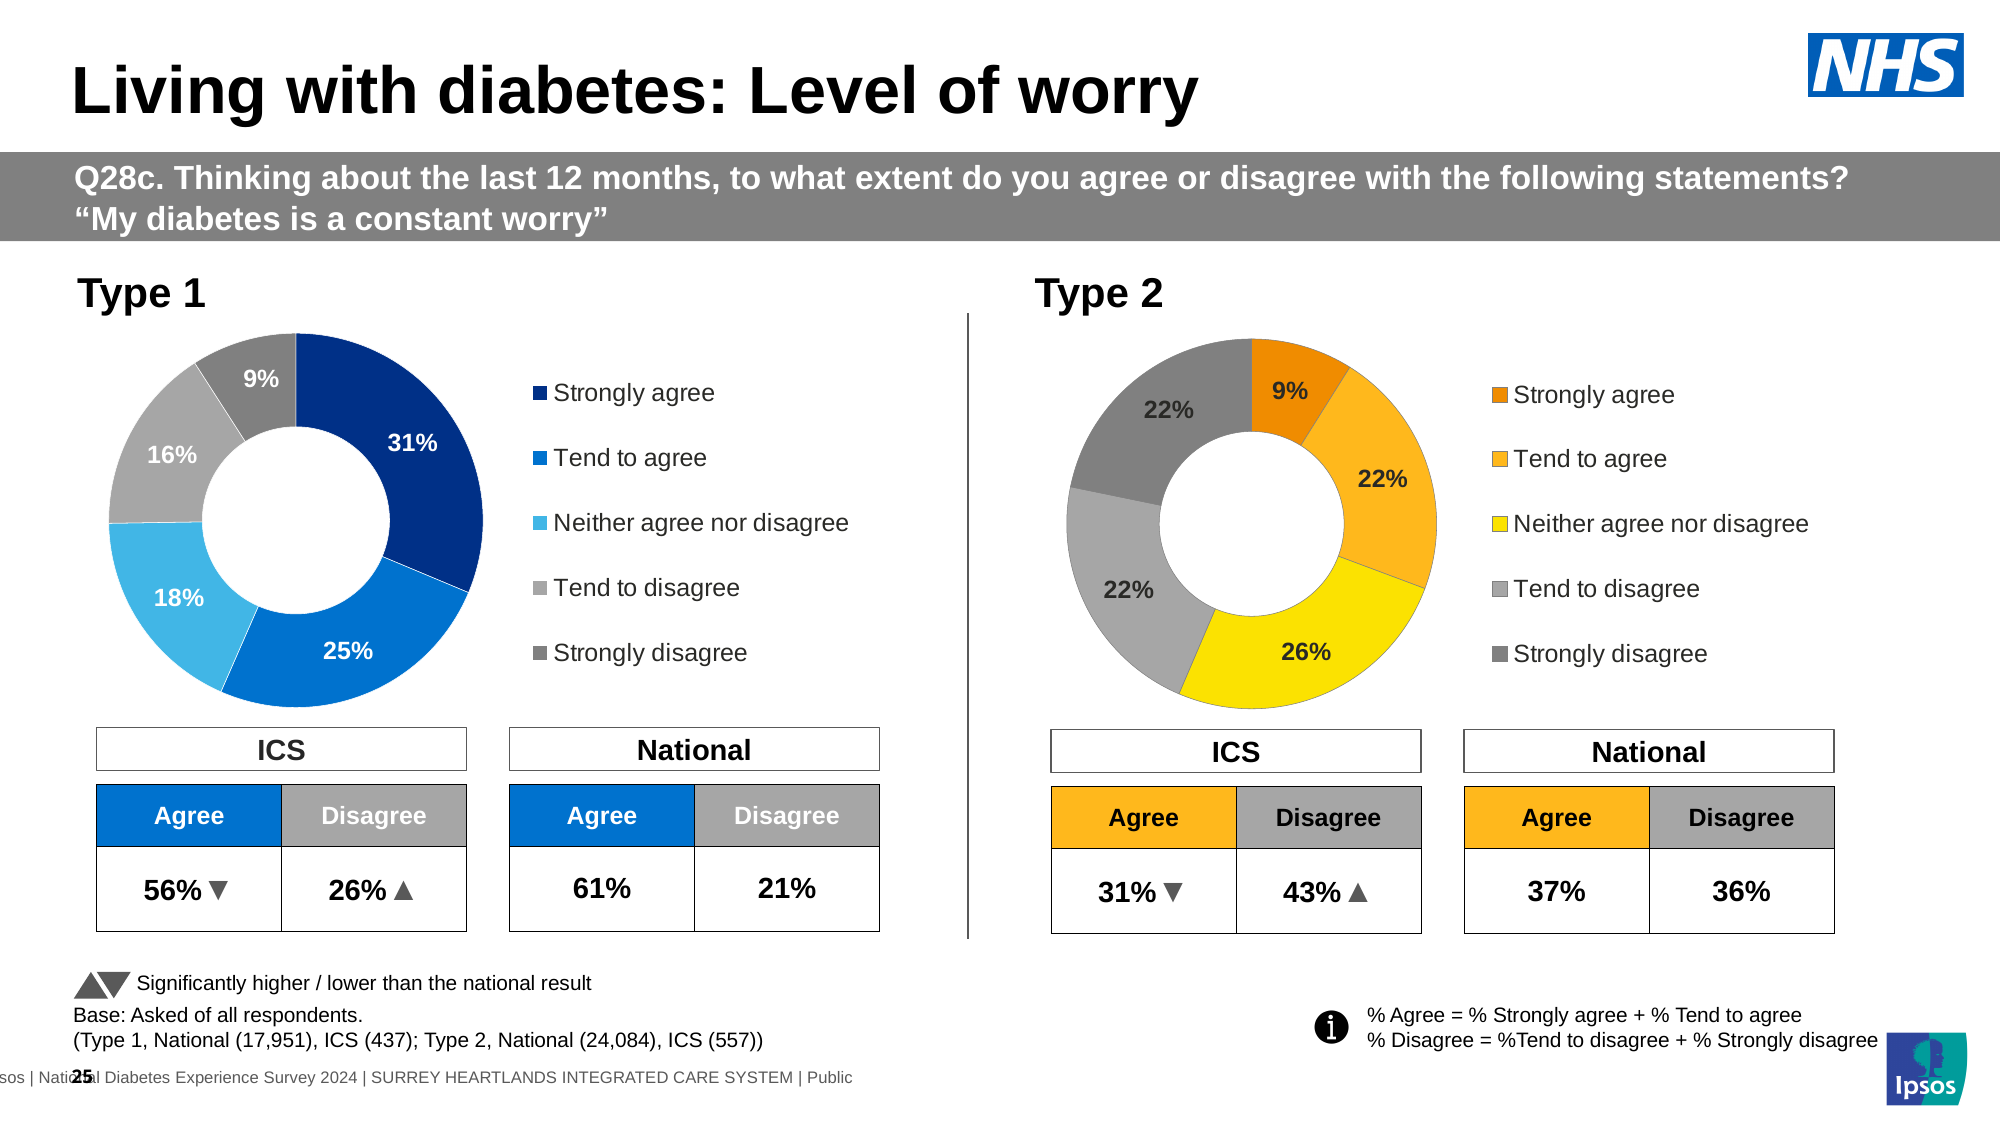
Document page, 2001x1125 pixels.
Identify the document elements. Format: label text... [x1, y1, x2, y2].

text_box [94, 970, 122, 1001]
text_box National [509, 727, 880, 771]
table_cell 61% [510, 847, 694, 931]
slide_number 25 [71, 1030, 122, 1090]
table_cell 37% [1465, 849, 1649, 933]
table_header Disagree [695, 785, 879, 846]
text_box Type 2 [922, 265, 1276, 316]
table_cell 56%▼ [97, 847, 281, 931]
picture [1886, 1032, 1968, 1106]
text_box Type 1 [0, 265, 319, 316]
text_box Base: Asked of all respondents. (Type 1, National (17,951), ICS (437); Type 2, National (24,084), ICS (557)) [73, 1001, 1886, 1052]
table_header Agree [97, 785, 281, 846]
text_box [71, 970, 110, 1000]
picture [1807, 33, 1964, 97]
table_header Disagree [1237, 787, 1421, 848]
table_header Agree [1465, 787, 1649, 848]
table_header Significantly higher / lower than the national result [122, 964, 648, 1001]
text_box % Agree = % Strongly agree + % Tend to agree % Disagree = %Tend to disagree + % Strongly disagree [1352, 994, 1924, 1059]
text_box Q28c. Thinking about the last 12 months, to what extent do you agree or disagree with the following statements? “My diabetes is a constant worry” [0, 152, 2000, 242]
table_header Disagree [1650, 787, 1834, 848]
table_cell 21% [695, 847, 879, 931]
table_header Agree [1052, 787, 1236, 848]
table_cell 26%▲ [282, 847, 466, 931]
table_header Agree [510, 785, 694, 846]
title Living with diabetes: Level of worry [71, 32, 1809, 124]
text_box ICS [96, 727, 467, 771]
text_box ICS [1051, 729, 1422, 773]
table_cell 43%▲ [1237, 849, 1421, 933]
table_header Disagree [282, 785, 466, 846]
picture [1310, 1006, 1353, 1048]
chart [96, 328, 885, 713]
table_cell 36% [1650, 849, 1834, 933]
text_box National [1464, 729, 1835, 773]
chart [1056, 329, 1845, 714]
table_cell 31%▼ [1052, 849, 1236, 933]
